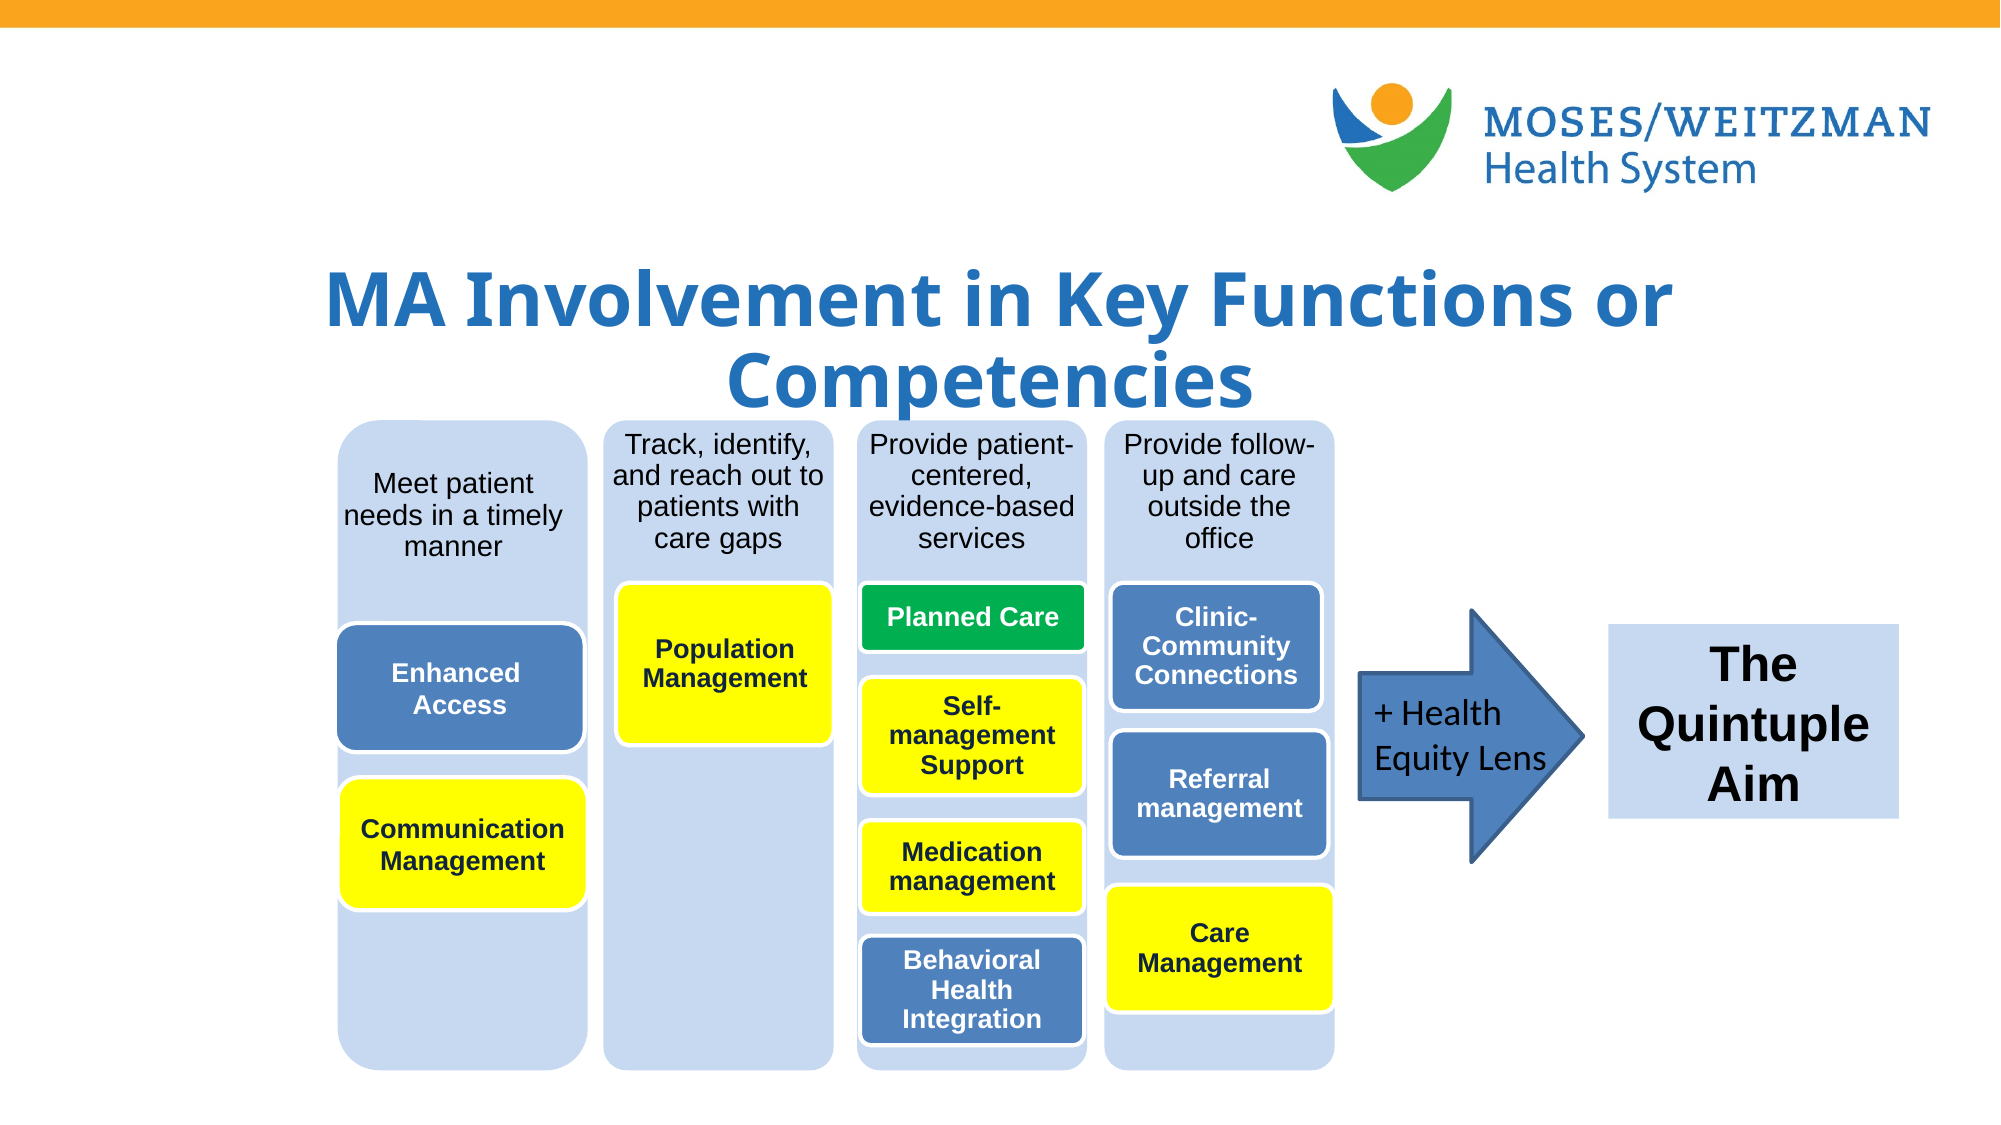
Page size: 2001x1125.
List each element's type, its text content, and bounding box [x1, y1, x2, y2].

text_box [337, 892, 588, 1071]
text_box + Health Equity Lens [1359, 680, 1568, 786]
text_box Enhanced Access [334, 623, 585, 753]
text_box [1568, 718, 1584, 754]
text_box MA Involvement in Key Functions or Competencies [137, 254, 1863, 380]
text_box Meet patient needs in a timely manner [322, 461, 585, 571]
text_box The Quintuple Aim [1608, 624, 1899, 819]
picture [0, 0, 2000, 1125]
text_box Communication Management [337, 777, 588, 911]
text_box [1359, 610, 1534, 680]
text_box [337, 420, 588, 795]
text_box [603, 420, 1335, 1071]
text_box [1359, 786, 1540, 863]
